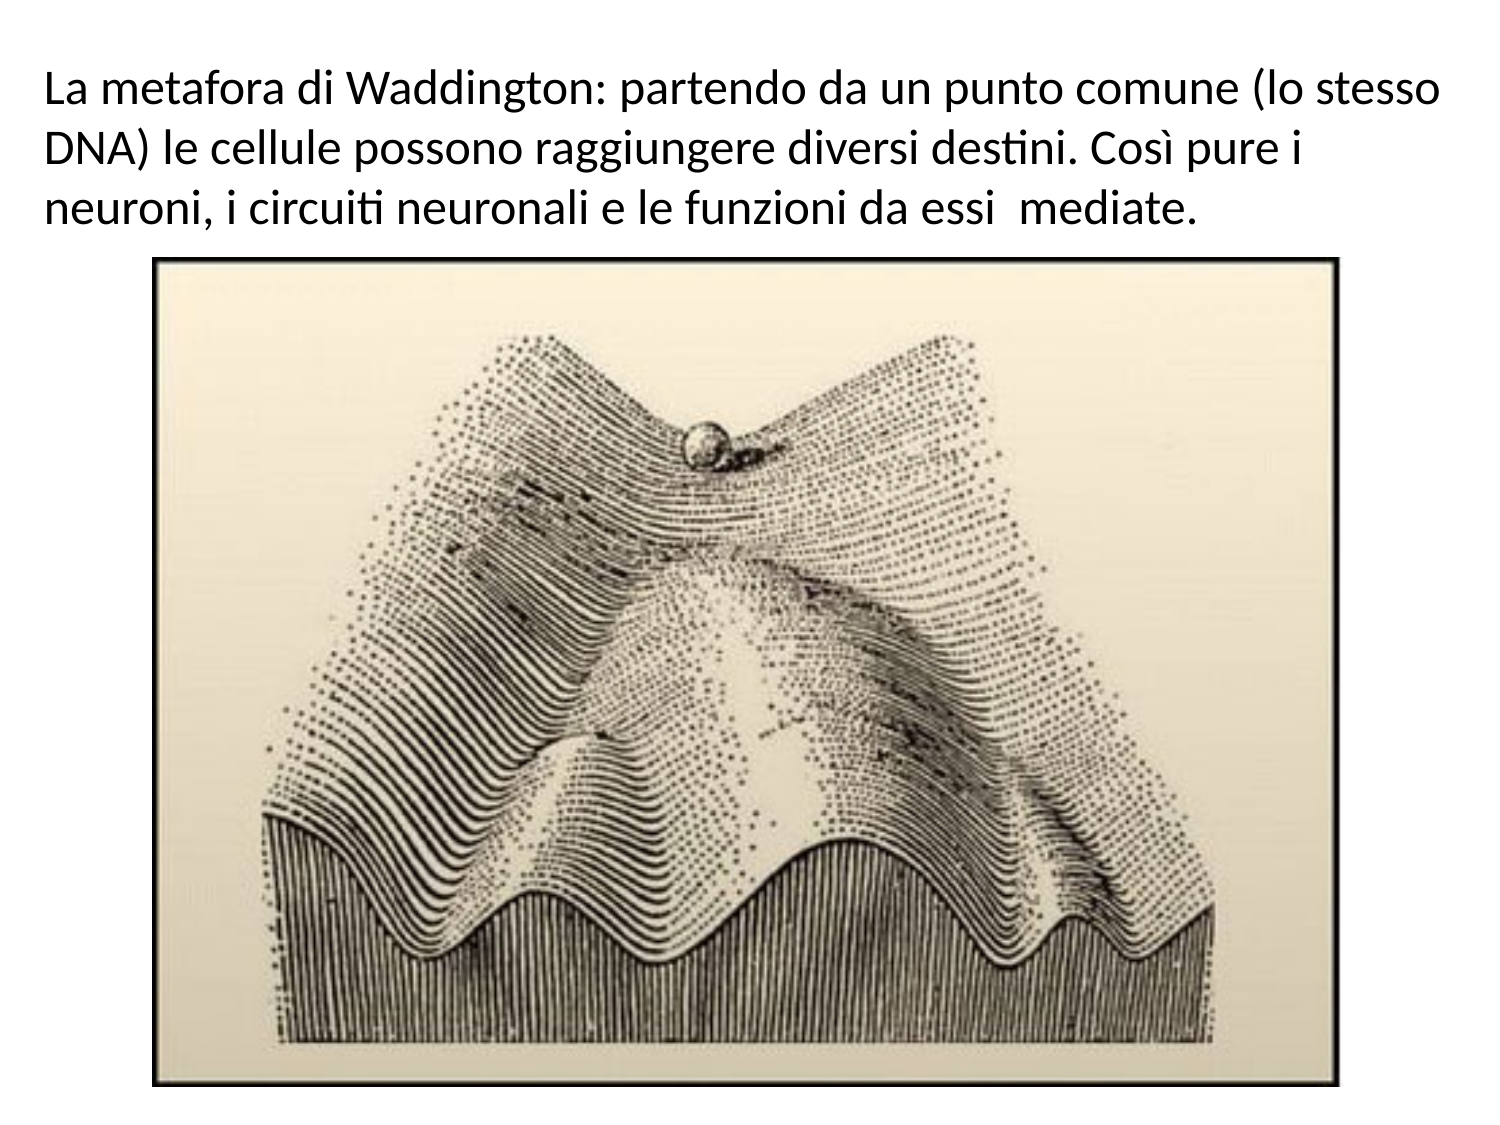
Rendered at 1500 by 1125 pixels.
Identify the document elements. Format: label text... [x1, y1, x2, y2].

picture [152, 257, 1343, 1087]
text_box La metafora di Waddington: partendo da un punto comune (lo stesso DNA) le cellule possono raggiungere diversi destini. Così pure i neuroni, i circuiti neuronali e le funzioni da essi mediate. [29, 46, 1471, 242]
